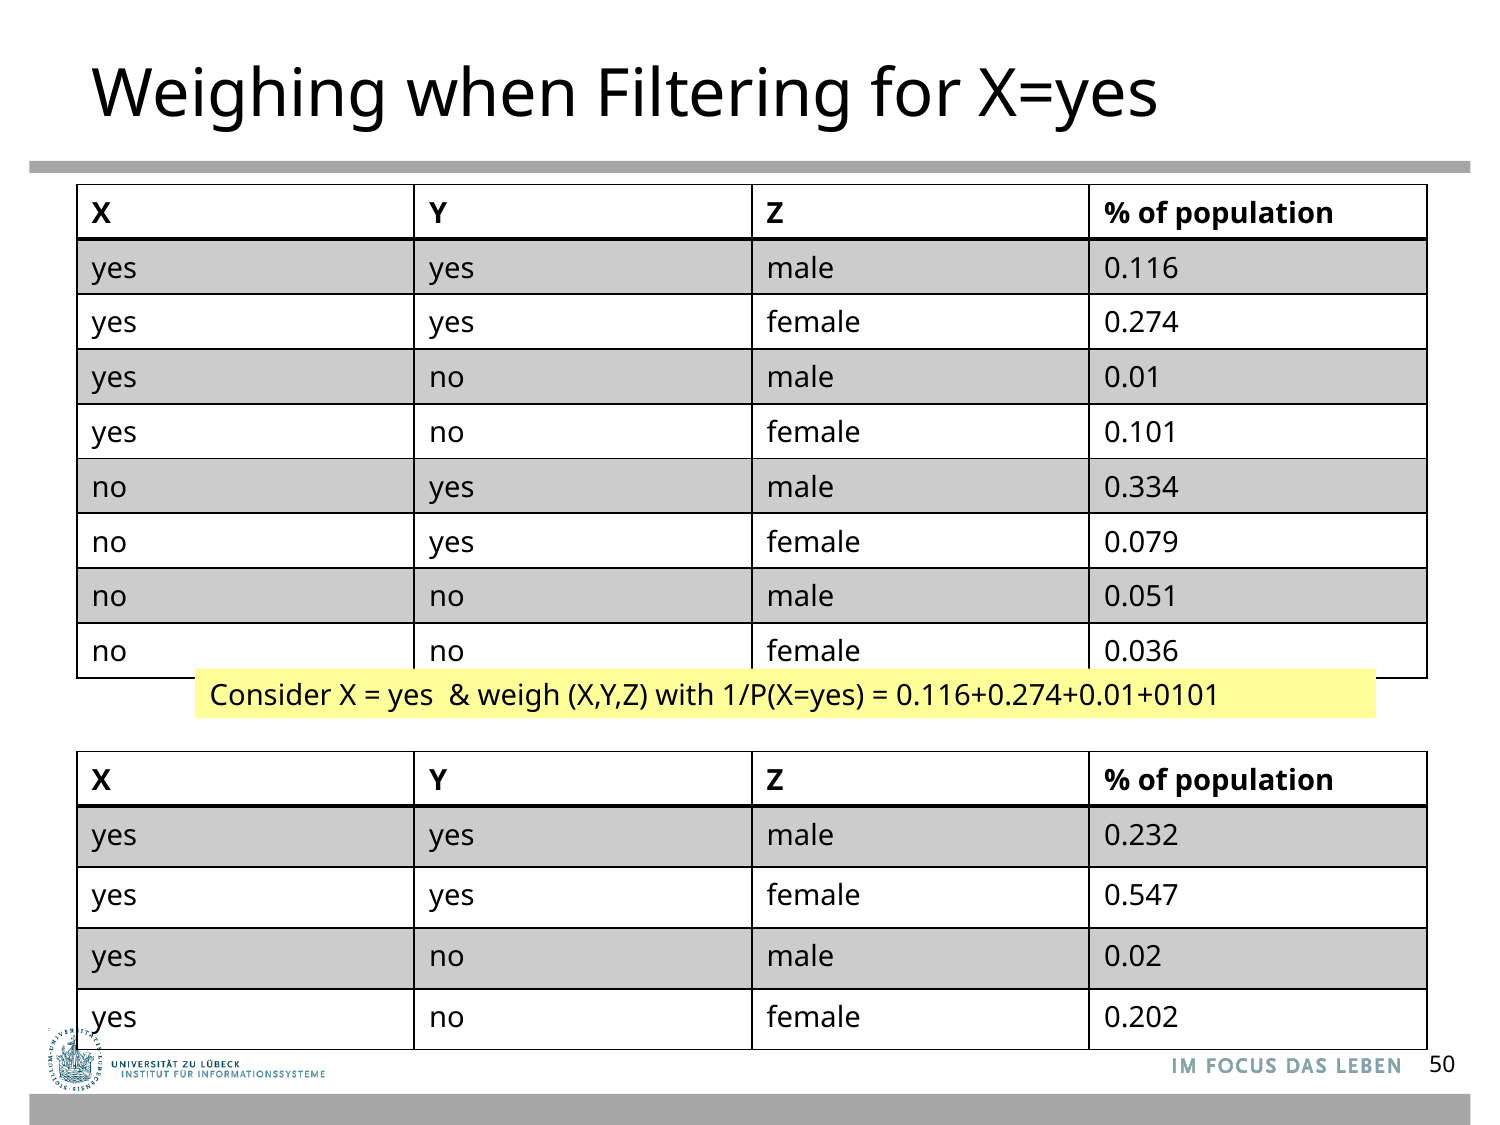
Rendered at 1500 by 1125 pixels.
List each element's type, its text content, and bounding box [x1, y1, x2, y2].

table_header X [78, 752, 413, 804]
table_header % of population [1090, 752, 1426, 804]
table_cell female [753, 514, 1088, 567]
table_cell female [753, 624, 1088, 668]
table_cell no [78, 569, 413, 622]
table_cell 0.01 [1090, 350, 1426, 403]
table_cell no [415, 569, 751, 622]
table_cell yes [415, 808, 751, 866]
table_cell male [753, 241, 1088, 293]
text_box Consider X = yes & weigh (X,Y,Z) with 1/P(X=yes) = 0.116+0.274+0.01+0101 [194, 668, 1376, 719]
table_header Z [753, 752, 1088, 804]
table_cell yes [78, 295, 413, 348]
table_cell male [753, 929, 1088, 988]
table_cell yes [415, 514, 751, 567]
table_cell no [78, 514, 413, 567]
table_cell yes [78, 241, 413, 293]
table_cell female [753, 990, 1088, 1049]
table_header X [78, 185, 413, 237]
table_cell 0.274 [1090, 295, 1426, 348]
table_cell no [415, 929, 751, 988]
table_header Z [753, 185, 1088, 237]
table_cell 0.116 [1090, 241, 1426, 293]
table_cell yes [78, 929, 413, 988]
table_cell 0.079 [1090, 514, 1426, 567]
table_cell 0.334 [1090, 459, 1426, 512]
table_cell 0.02 [1090, 929, 1426, 988]
table_cell 0.051 [1090, 569, 1426, 622]
table_cell no [415, 624, 751, 668]
slide_number 50 [1305, 1050, 1471, 1083]
table_header Y [415, 752, 751, 804]
table_cell yes [415, 459, 751, 512]
table_cell male [753, 808, 1088, 866]
table_cell 0.547 [1090, 868, 1426, 927]
table_cell yes [78, 405, 413, 458]
table_cell yes [78, 868, 413, 927]
table_cell male [753, 569, 1088, 622]
table_cell yes [415, 241, 751, 293]
table_cell yes [78, 350, 413, 403]
table_cell 0.232 [1090, 808, 1426, 866]
picture [1173, 1058, 1305, 1073]
table_cell male [753, 350, 1088, 403]
table_cell 0.101 [1090, 405, 1426, 458]
table_cell no [415, 350, 751, 403]
table_cell no [415, 990, 751, 1049]
table_cell 0.202 [1090, 990, 1426, 1049]
title Weighing when Filtering for X=yes [76, 42, 1427, 126]
table_cell male [753, 459, 1088, 512]
table_header Y [415, 185, 751, 237]
table_cell female [753, 868, 1088, 927]
table_cell yes [415, 295, 751, 348]
table_cell female [753, 405, 1088, 458]
table_cell no [415, 405, 751, 458]
table_cell no [78, 624, 413, 677]
table_cell female [753, 295, 1088, 348]
table_cell yes [78, 808, 413, 866]
table_header % of population [1090, 185, 1426, 237]
table_cell yes [78, 990, 413, 1049]
table_cell 0.036 [1090, 624, 1426, 677]
table_cell no [78, 459, 413, 512]
table_cell yes [415, 868, 751, 927]
